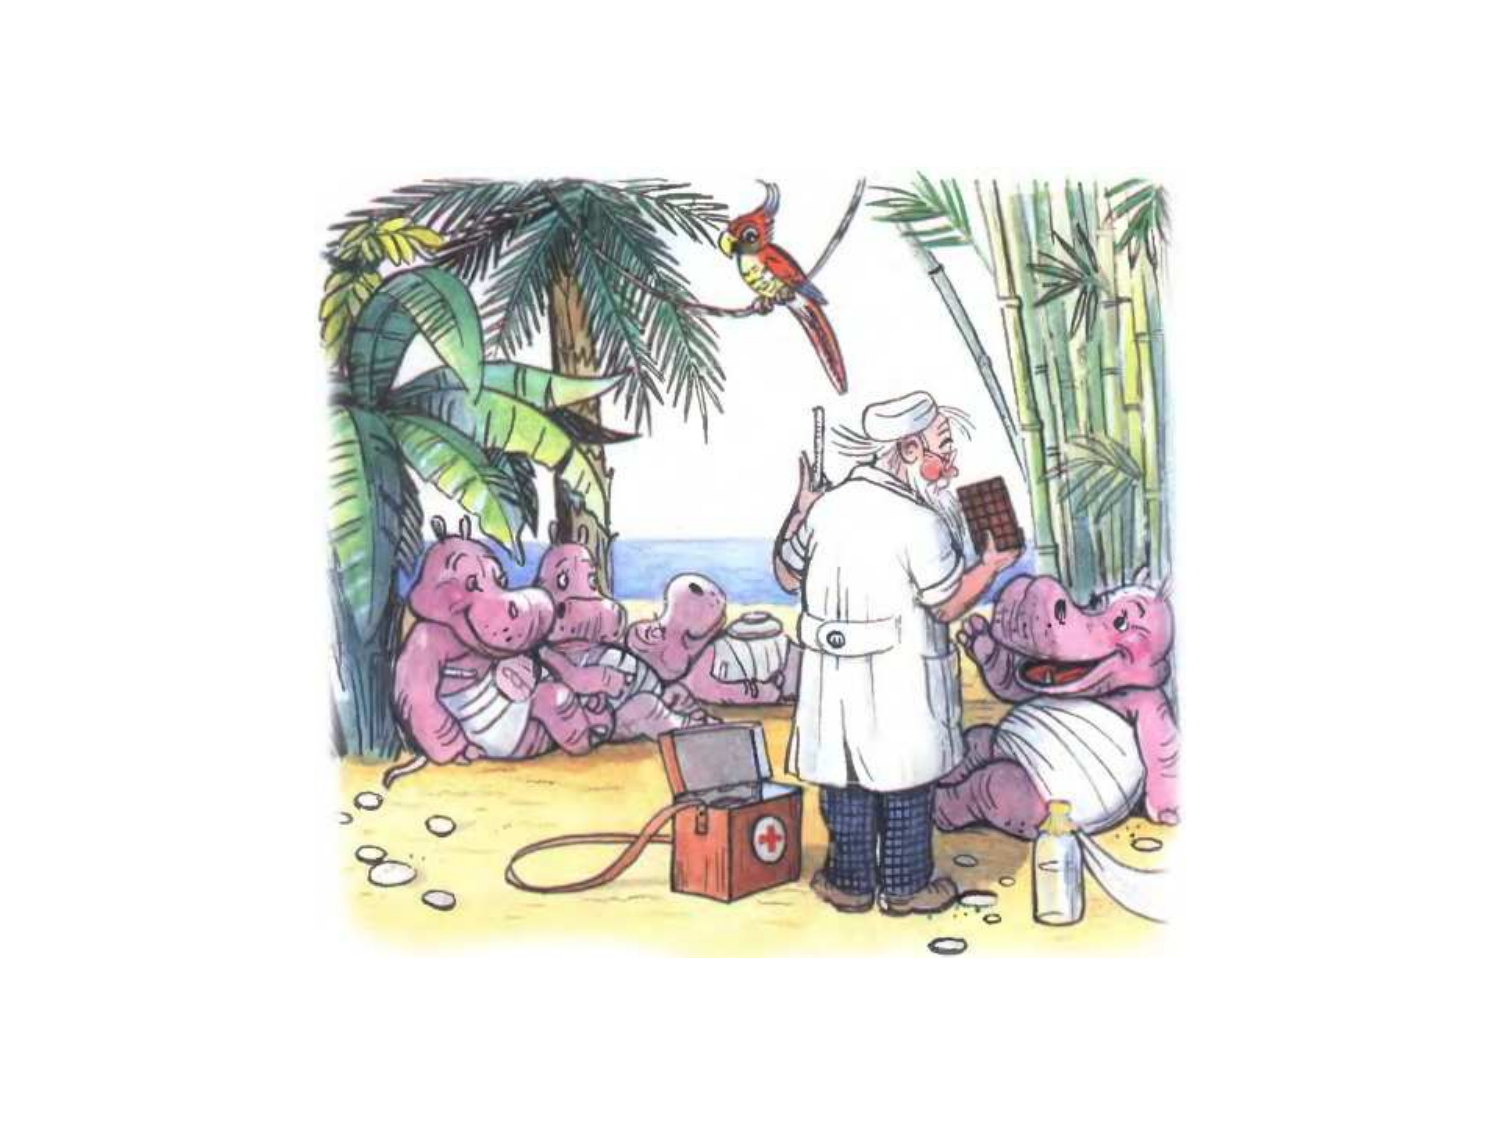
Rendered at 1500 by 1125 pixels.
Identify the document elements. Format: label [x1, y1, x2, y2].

picture [313, 166, 1187, 958]
